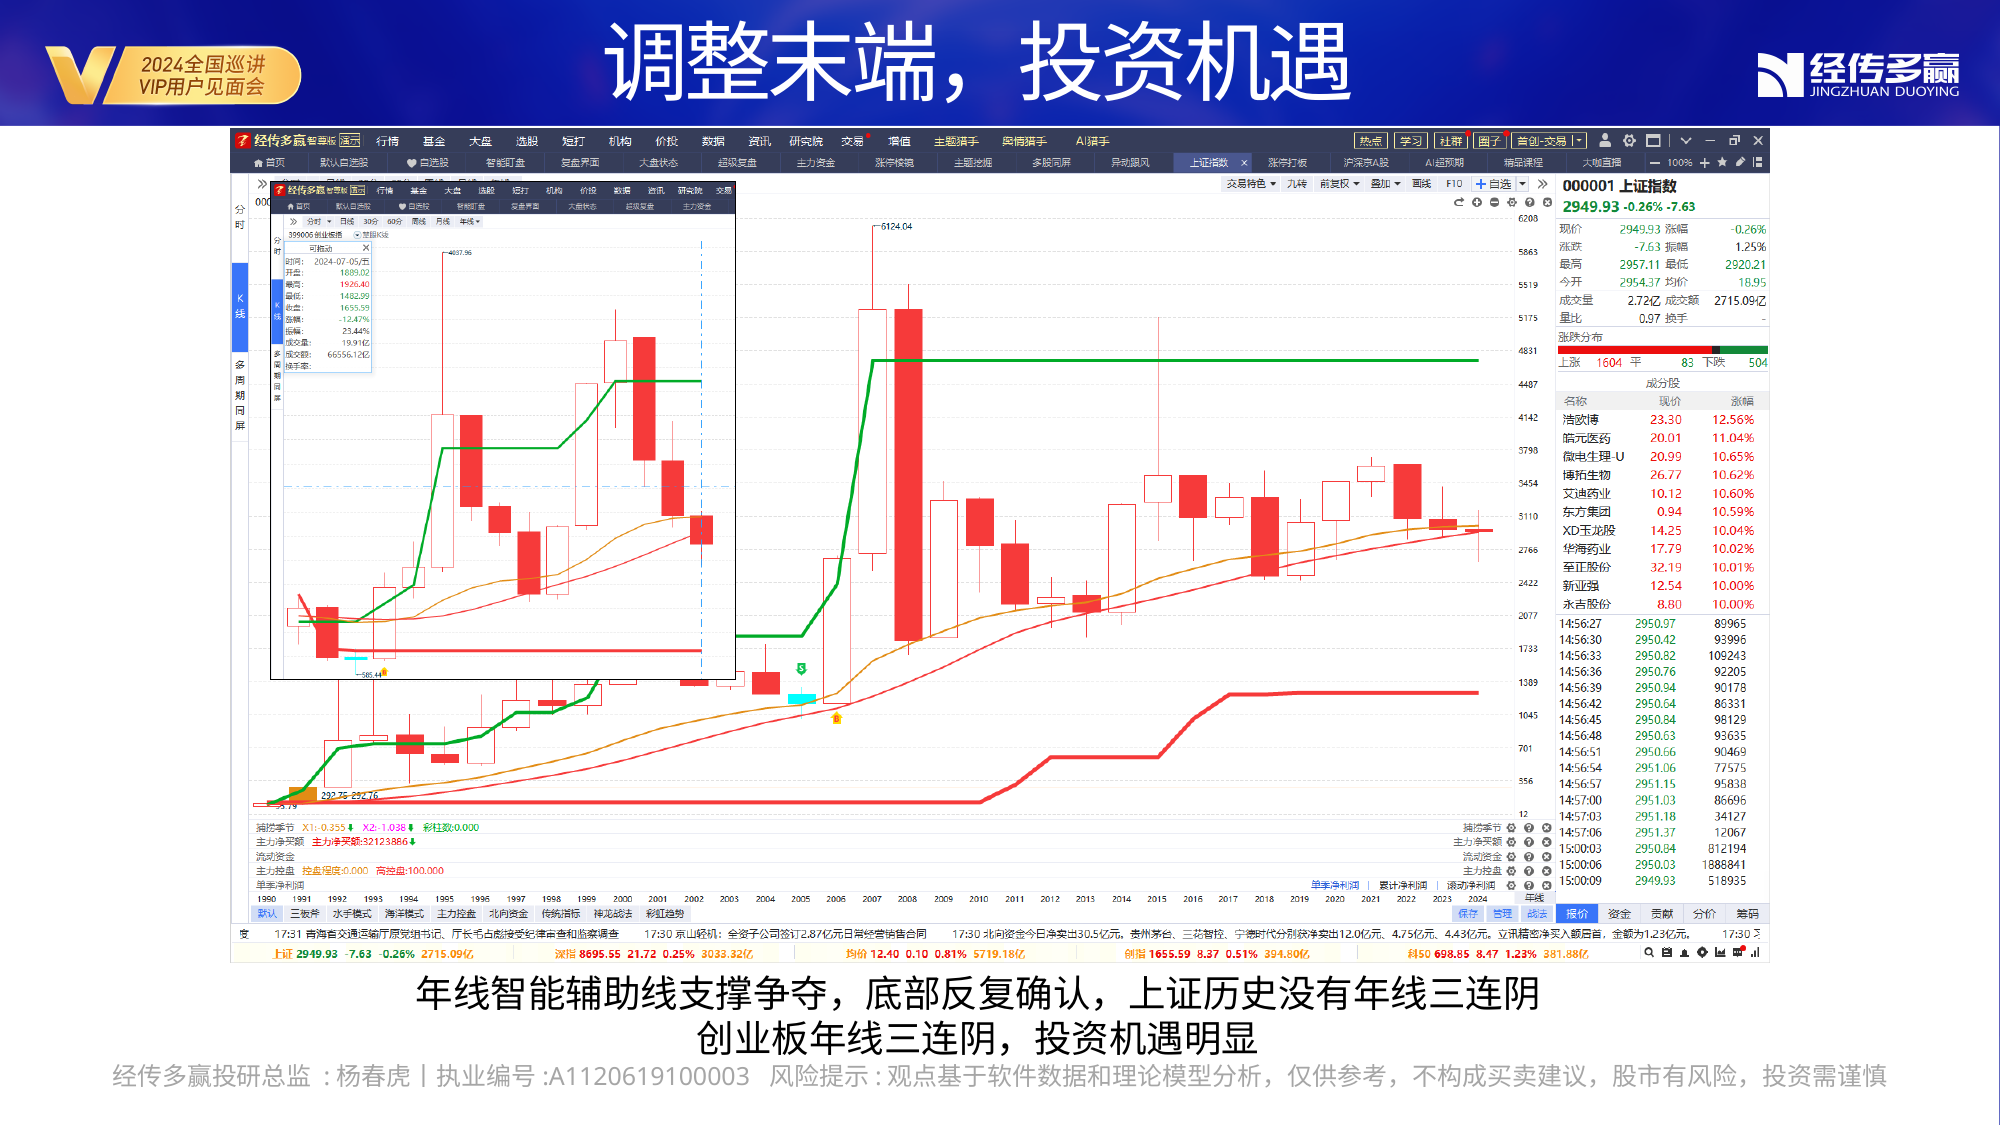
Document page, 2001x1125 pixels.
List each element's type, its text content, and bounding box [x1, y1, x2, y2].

picture [0, 0, 2000, 125]
text_box 调整末端，投资机遇 [0, 0, 1979, 120]
text_box 经传多赢投研总监 :杨春虎丨执业编号:A1120619100003 风险提示:观点基于软件数据和理论模型分析，仅供参考，不构成买卖建议，股市有风险，投资需谨慎 [96, 1053, 1903, 1098]
picture [230, 128, 1770, 963]
text_box 年线智能辅助线支撑争夺，底部反复确认，上证历史没有年线三连阴 创业板年线三连阴，投资机遇明显 [156, 962, 1800, 1067]
